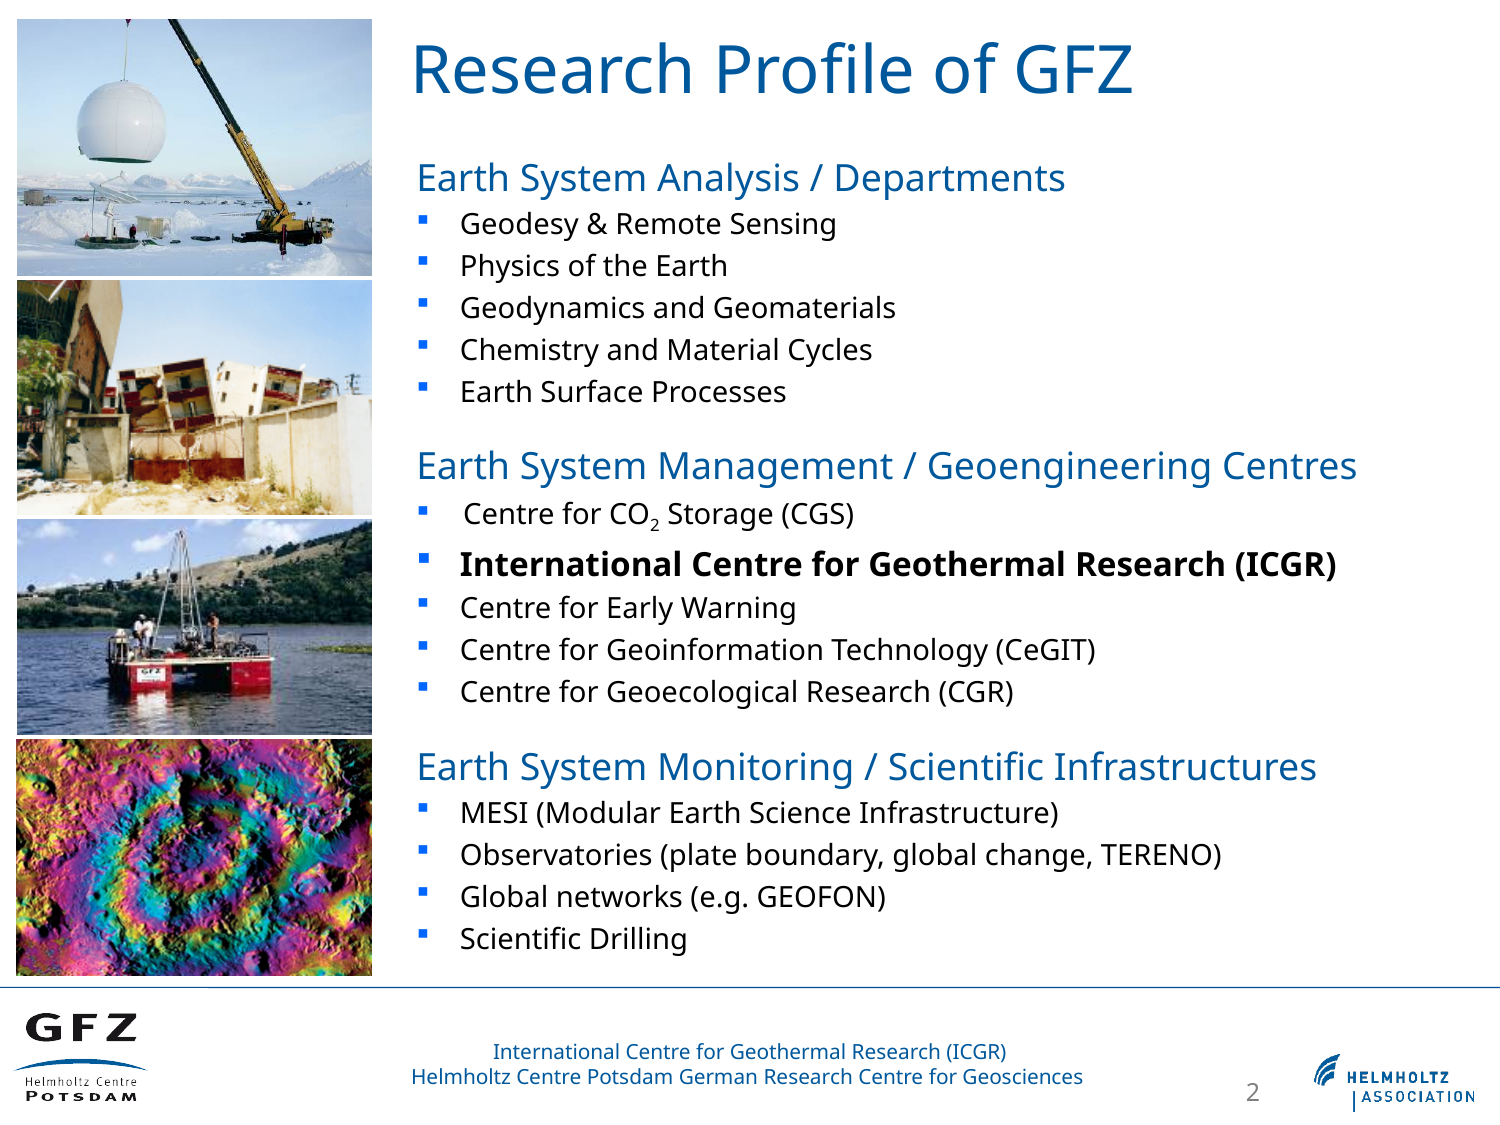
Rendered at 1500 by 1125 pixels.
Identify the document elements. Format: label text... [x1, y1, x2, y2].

text_box Earth System Analysis / Departments Geodesy & Remote Sensing Physics of the Earth Geodynamics and Geomaterials Chemistry and Material Cycles Earth Surface Processes Earth System Management / Geoengineering Centres Centre for CO2 Storage (CGS) International Centre for Geothermal Research (ICGR) Centre for Early Warning Centre for Geoinformation Technology (CeGIT) Centre for Geoecological Research (CGR) Earth System Monitoring / Scientific Infrastructures MESI (Modular Earth Science Infrastructure) Observatories (plate boundary, global change, TERENO) Global networks (e.g. GEOFON) Scientific Drilling [401, 137, 1500, 963]
text_box Research Profile of GFZ [395, 0, 1400, 138]
slide_number 2 [1137, 1068, 1276, 1125]
text_box International Centre for Geothermal Research (ICGR) Helmholtz Centre Potsdam German Research Centre for Geosciences [246, 1031, 1254, 1096]
picture [1314, 1054, 1474, 1112]
picture [12, 1013, 149, 1101]
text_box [16, 18, 373, 977]
